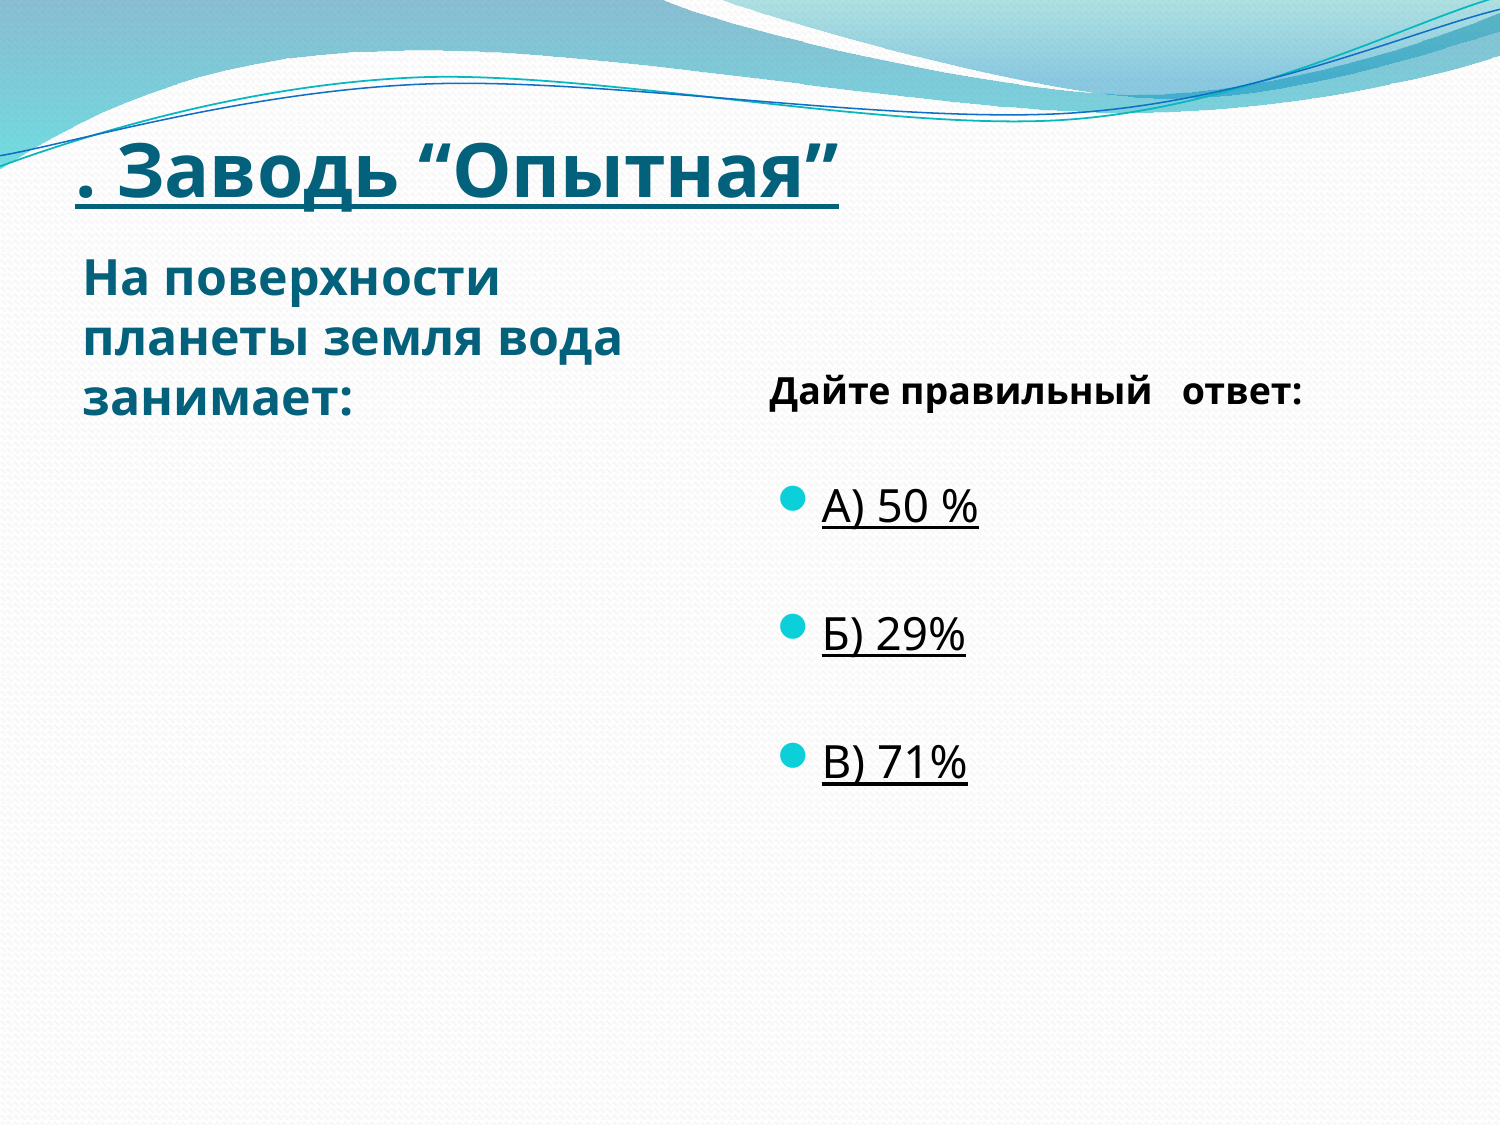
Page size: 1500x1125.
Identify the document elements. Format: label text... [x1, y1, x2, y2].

list Дайте правильный ответ: [761, 234, 1425, 412]
list А) 50 % Б) 29% В) 71% [761, 412, 1425, 1044]
title . Заводь “Опытная” [75, 115, 1425, 303]
list На поверхности планеты земля вода занимает: [75, 257, 738, 413]
